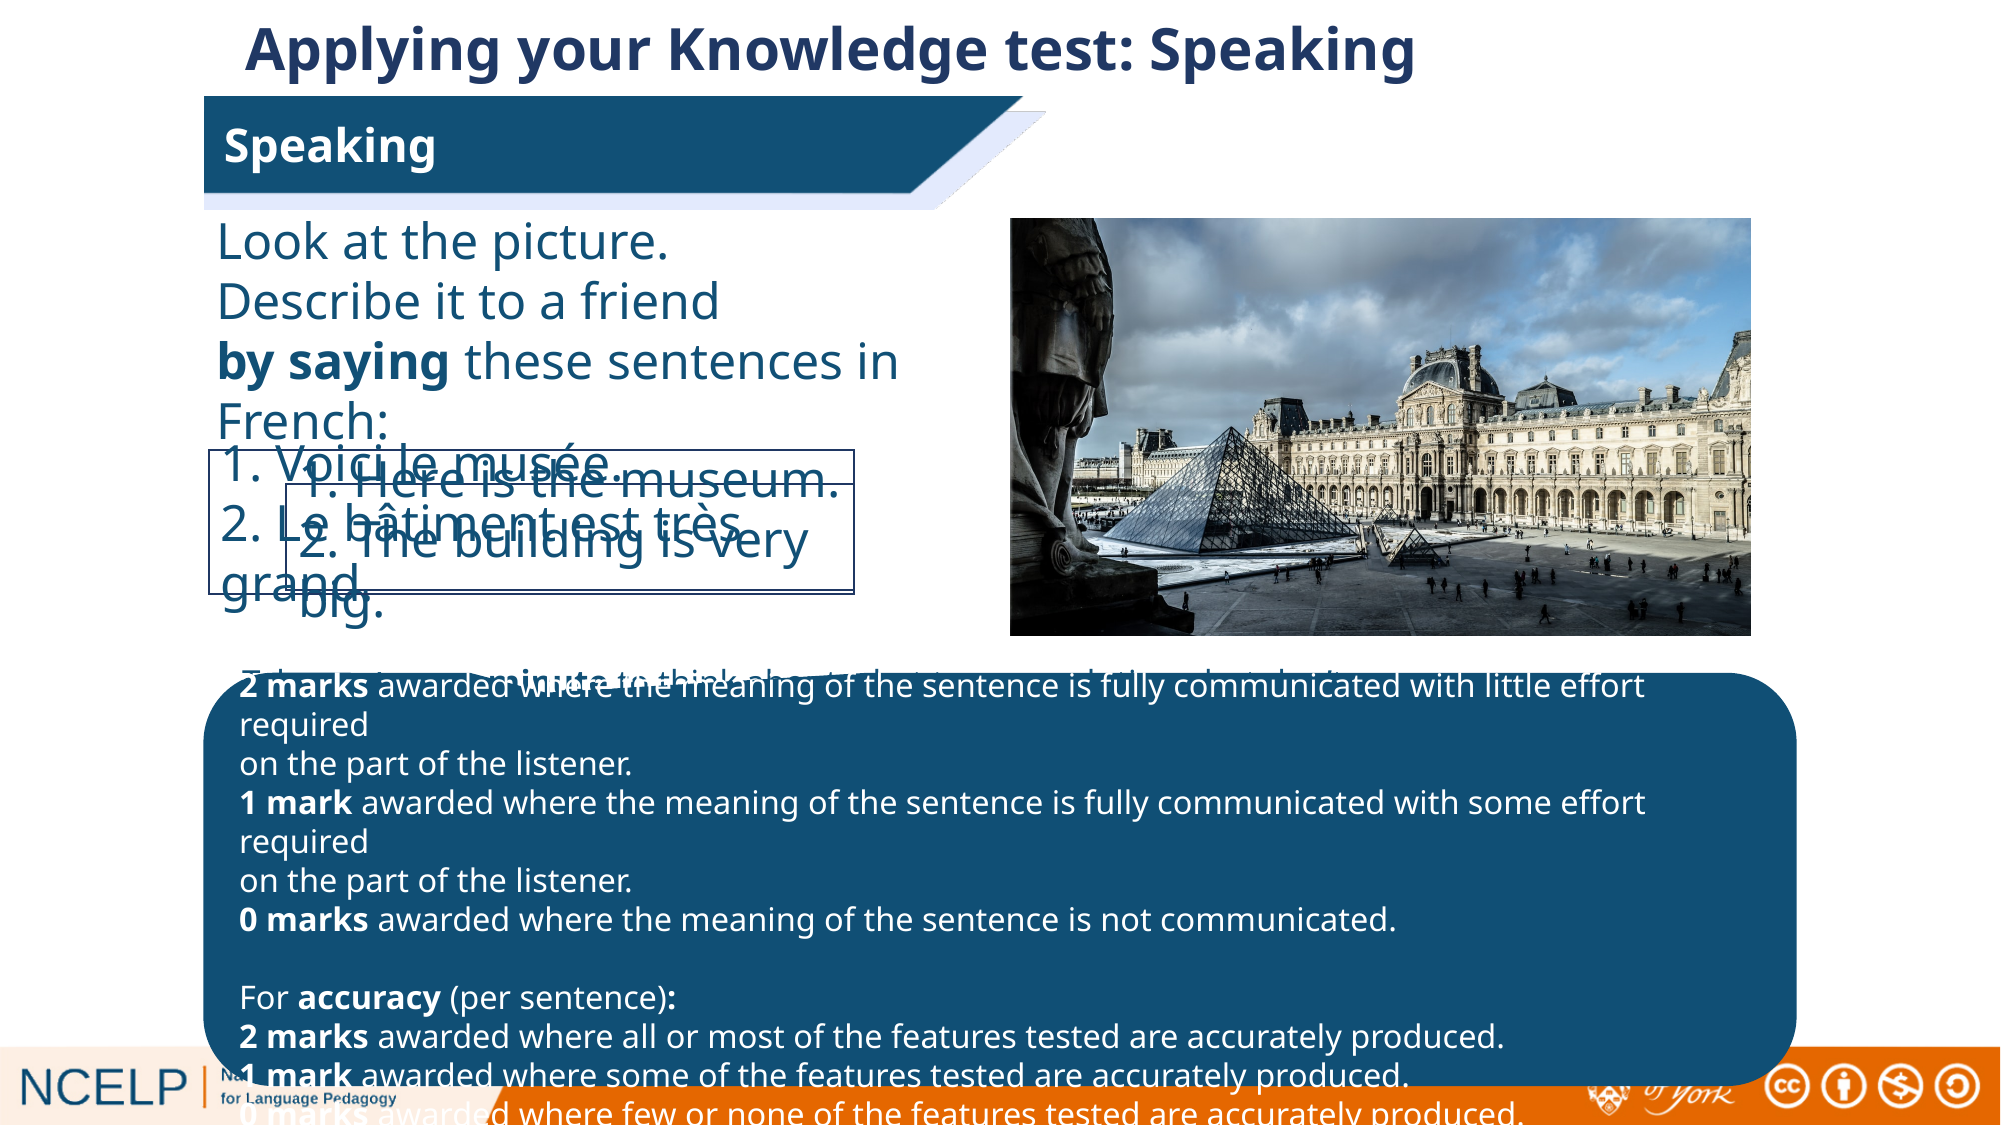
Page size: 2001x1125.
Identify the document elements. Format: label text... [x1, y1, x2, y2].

text_box Look at the picture. Describe it to a friend by saying these sentences in French: [204, 210, 960, 456]
picture [0, 0, 2001, 1125]
text_box For meaning (per sentence): 2 marks awarded where the meaning of the sentence is fully communicated with little effort required on the part of the listener. 1 mark awarded where the meaning of the sentence is fully communicated with some effort required on the part of the listener. 0 marks awarded where the meaning of the sentence is not communicated. For accuracy (per sentence): 2 marks awarded where all or most of the features tested are accurately produced. 1 mark awarded where some of the features tested are accurately produced. 0 marks awarded where few or none of the features tested are accurately produced. [203, 672, 1797, 1087]
text_box Applying your Knowledge test: Speaking [230, 2, 1652, 101]
text_box Take up to one minute to think about what to say each time, but don’t write your sentences down. To help you work out what to say, try to break each sentence down into groups of words in your head. It doesn’t matter if you make a mistake - just have a go! It doesn’t matter if you speak slowly - just keep going! [230, 655, 1405, 692]
text_box 1. Voici le musée. 2. Le bâtiment est très grand. [208, 449, 854, 594]
